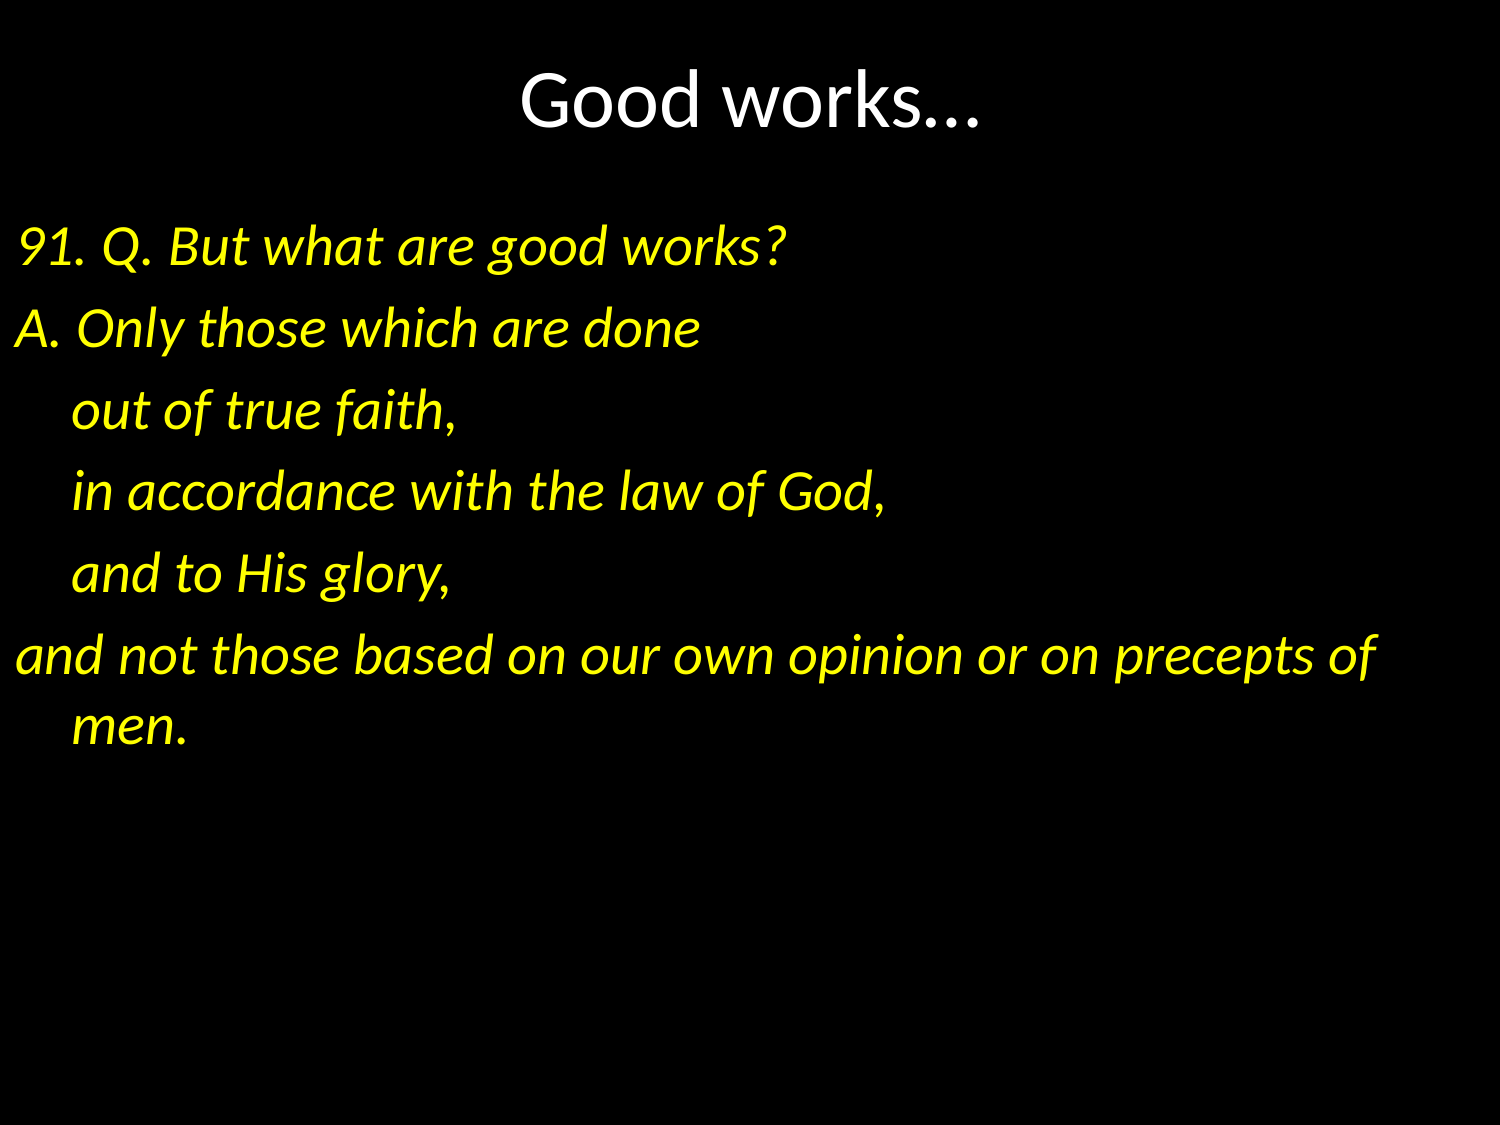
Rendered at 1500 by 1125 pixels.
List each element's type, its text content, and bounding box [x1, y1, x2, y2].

title Good works… [0, 0, 1500, 188]
list 91. Q. But what are good works? A. Only those which are done out of true faith, in accordance with the law of God, and to His glory, and not those based on our own opinion or on precepts of men. [0, 200, 1500, 1125]
